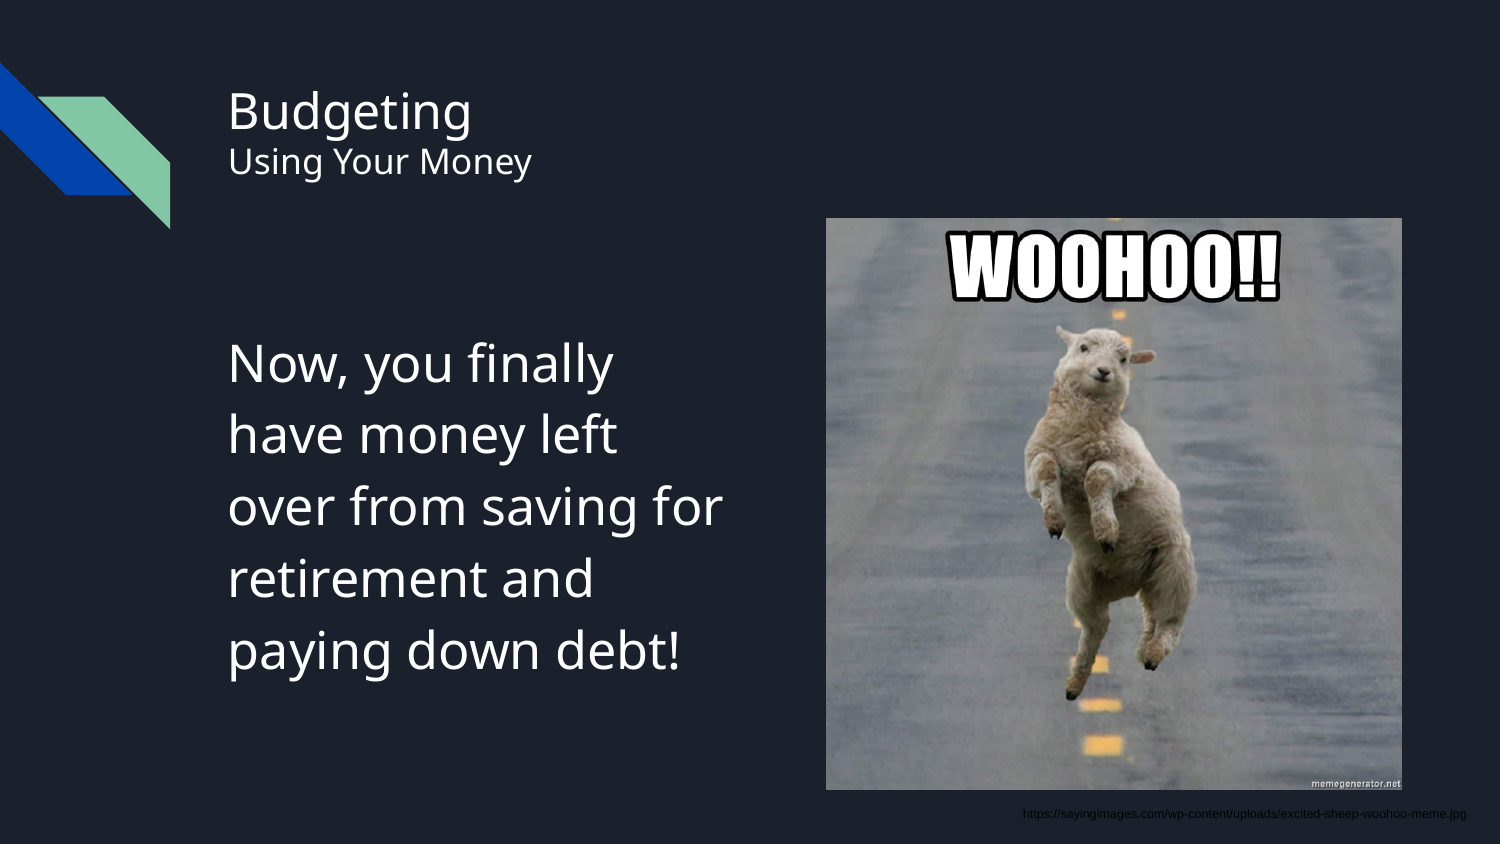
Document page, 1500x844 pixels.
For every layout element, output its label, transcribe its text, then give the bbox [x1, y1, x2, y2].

title Budgeting Using Your Money [212, 64, 1368, 215]
picture [826, 218, 1402, 790]
list Now, you finally have money left over from saving for retirement and paying down debt! [212, 218, 750, 747]
text_box https://sayingimages.com/wp-content/uploads/excited-sheep-woohoo-meme.jpg [1007, 798, 1500, 829]
